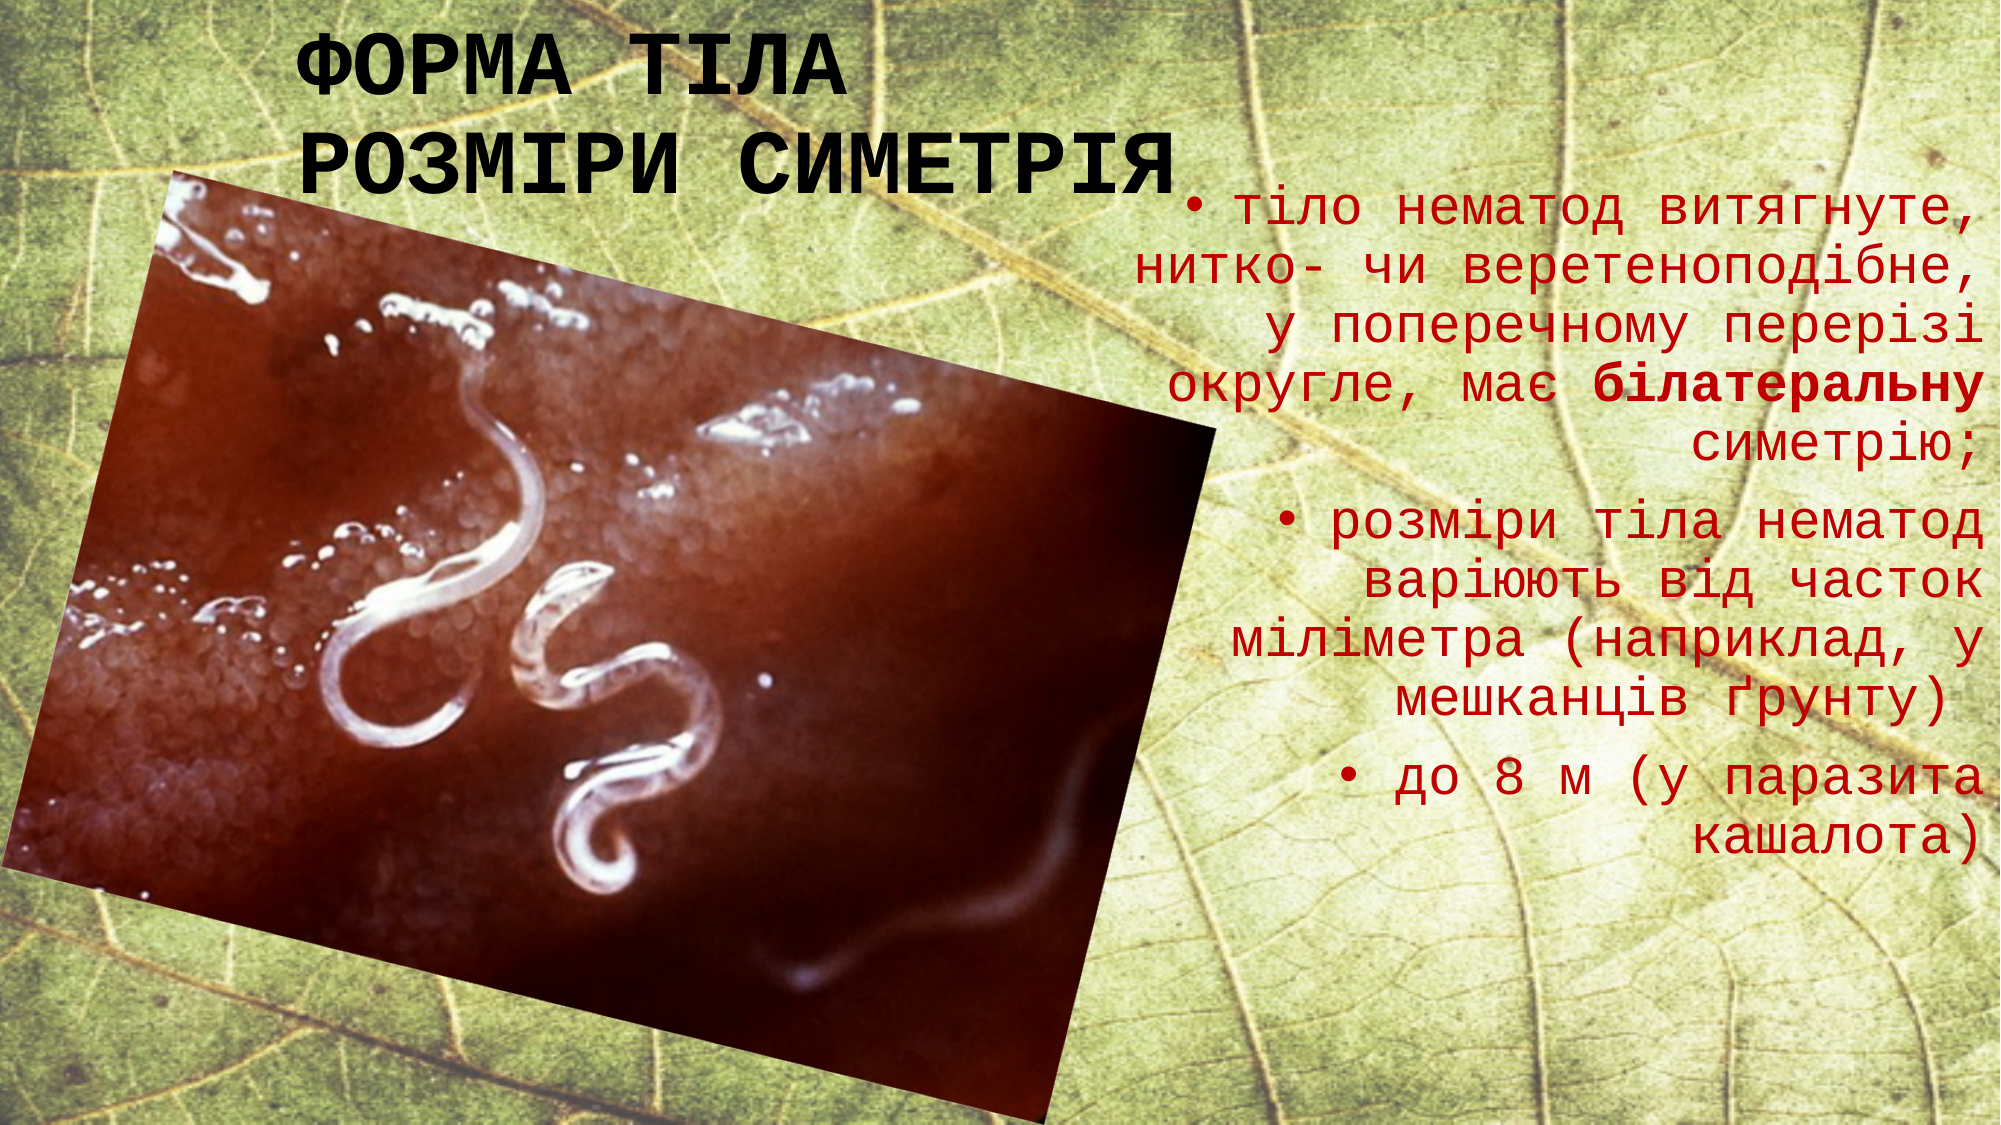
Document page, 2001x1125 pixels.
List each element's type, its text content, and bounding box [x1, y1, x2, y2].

list тіло нематод витягнуте, нитко- чи веретеноподібне, у поперечному перерізі округле, має білатеральну симетрію; розміри тіла нематод варіюють від часток міліметра (наприклад, у мешканців ґрунту) до 8 м (у паразита кашалота) [1076, 169, 2000, 884]
picture [2, 171, 1147, 1124]
title ФОРМА ТІЛА РОЗМІРИ СИМЕТРІЯ [282, 0, 1653, 288]
